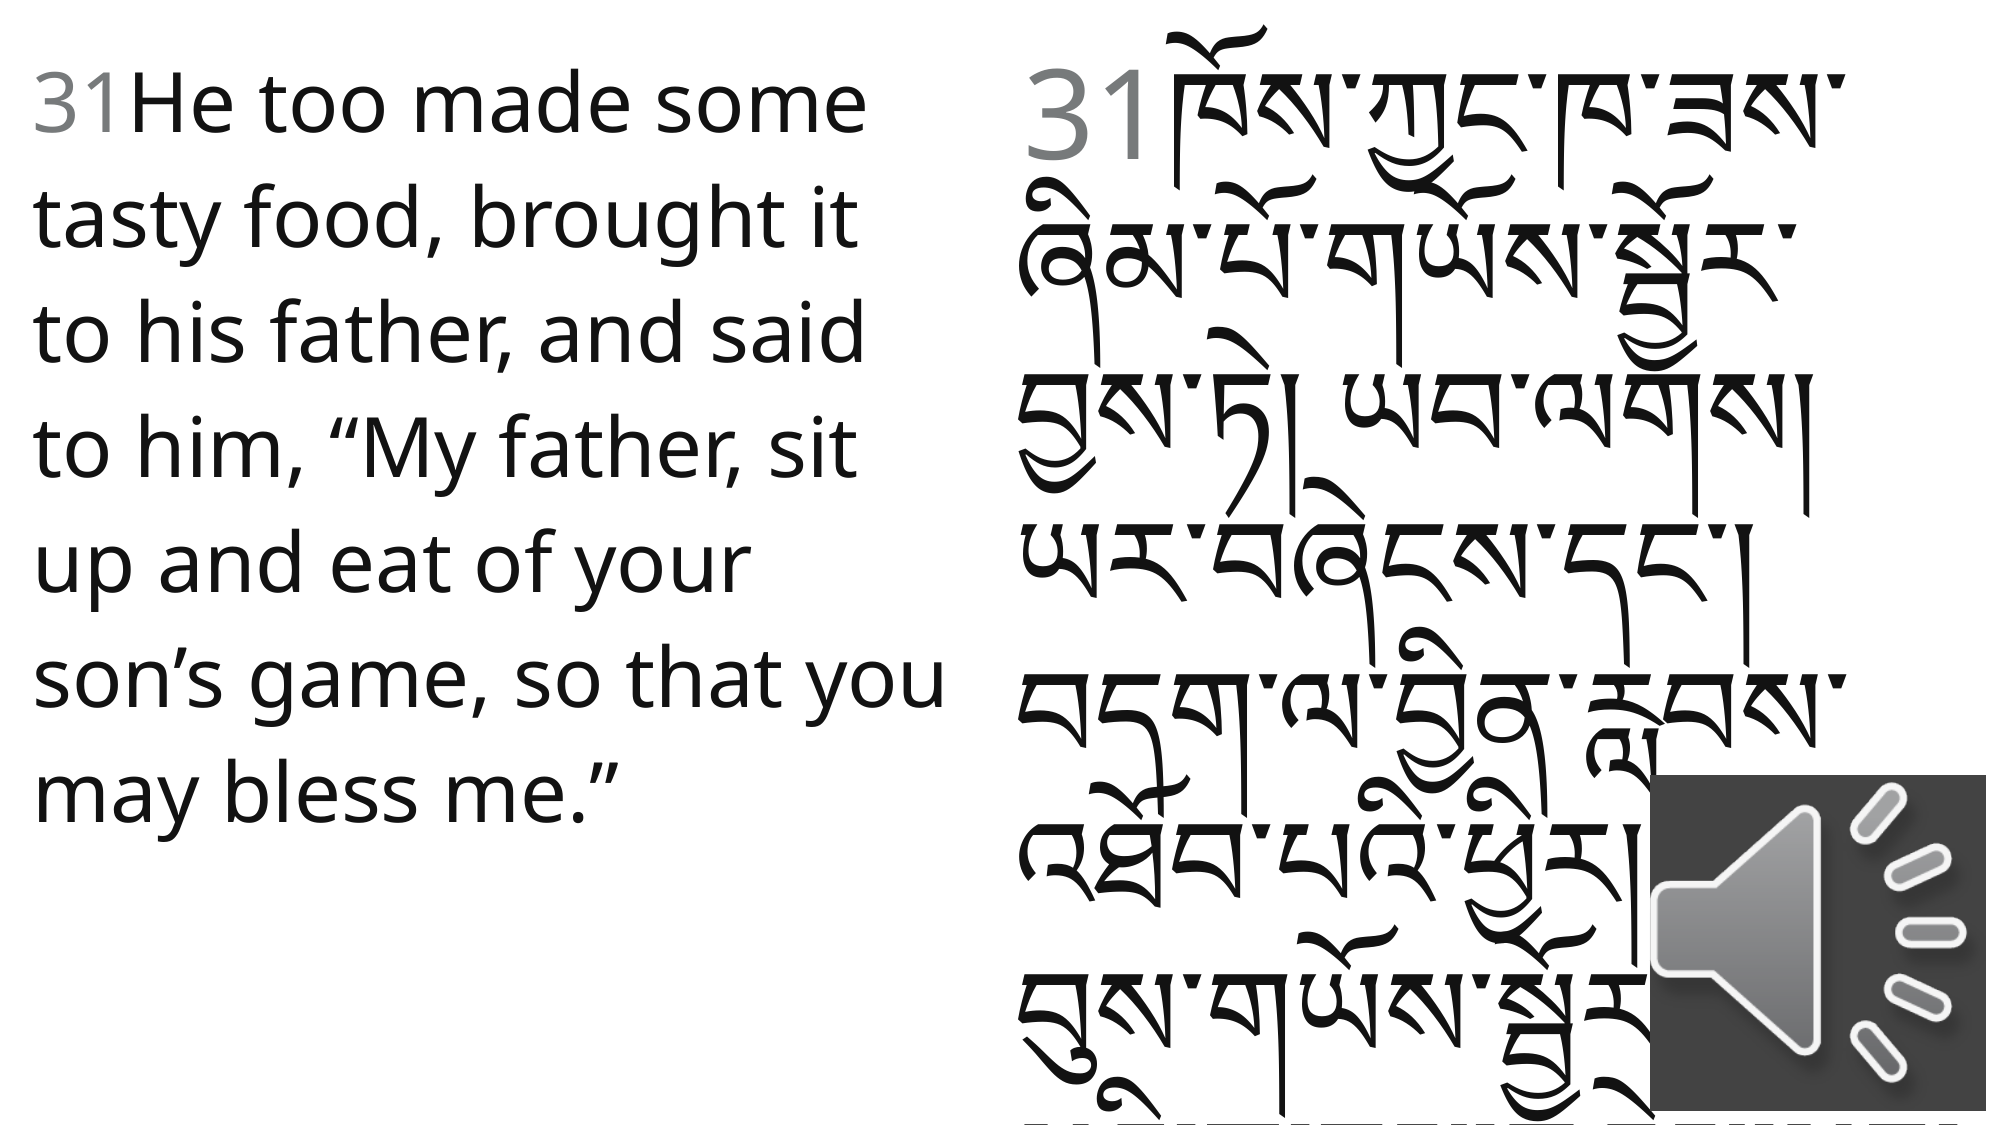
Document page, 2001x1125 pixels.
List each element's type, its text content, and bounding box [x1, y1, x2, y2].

picture [1648, 773, 1987, 1112]
text_box 31ཁོས་ཀྱང་ཁ་ཟས་ཞིམ་པོ་གཡོས་སྦྱོར་བྱས༌ཏེ། ཡབ༌ལགས། ཡར་བཞེངས༌དང༌། བདག་ལ་བྱིན་རླབས་འཐོབ་པའི༌ཕྱིར། ཁྱེད་ཀྱི་བུས་གཡོས་སྦྱོར་བྱས་པའི་ཁ་ཟས་བཞེས་པར་མཛོད་ཅིག་ཅེས་སྨྲས་པ༌ལ། [999, 27, 2000, 1104]
text_box 31He too made some tasty food, brought it to his father, and said to him, “My father, sit up and eat of your son’s game, so that you may bless me.” [18, 27, 973, 1104]
